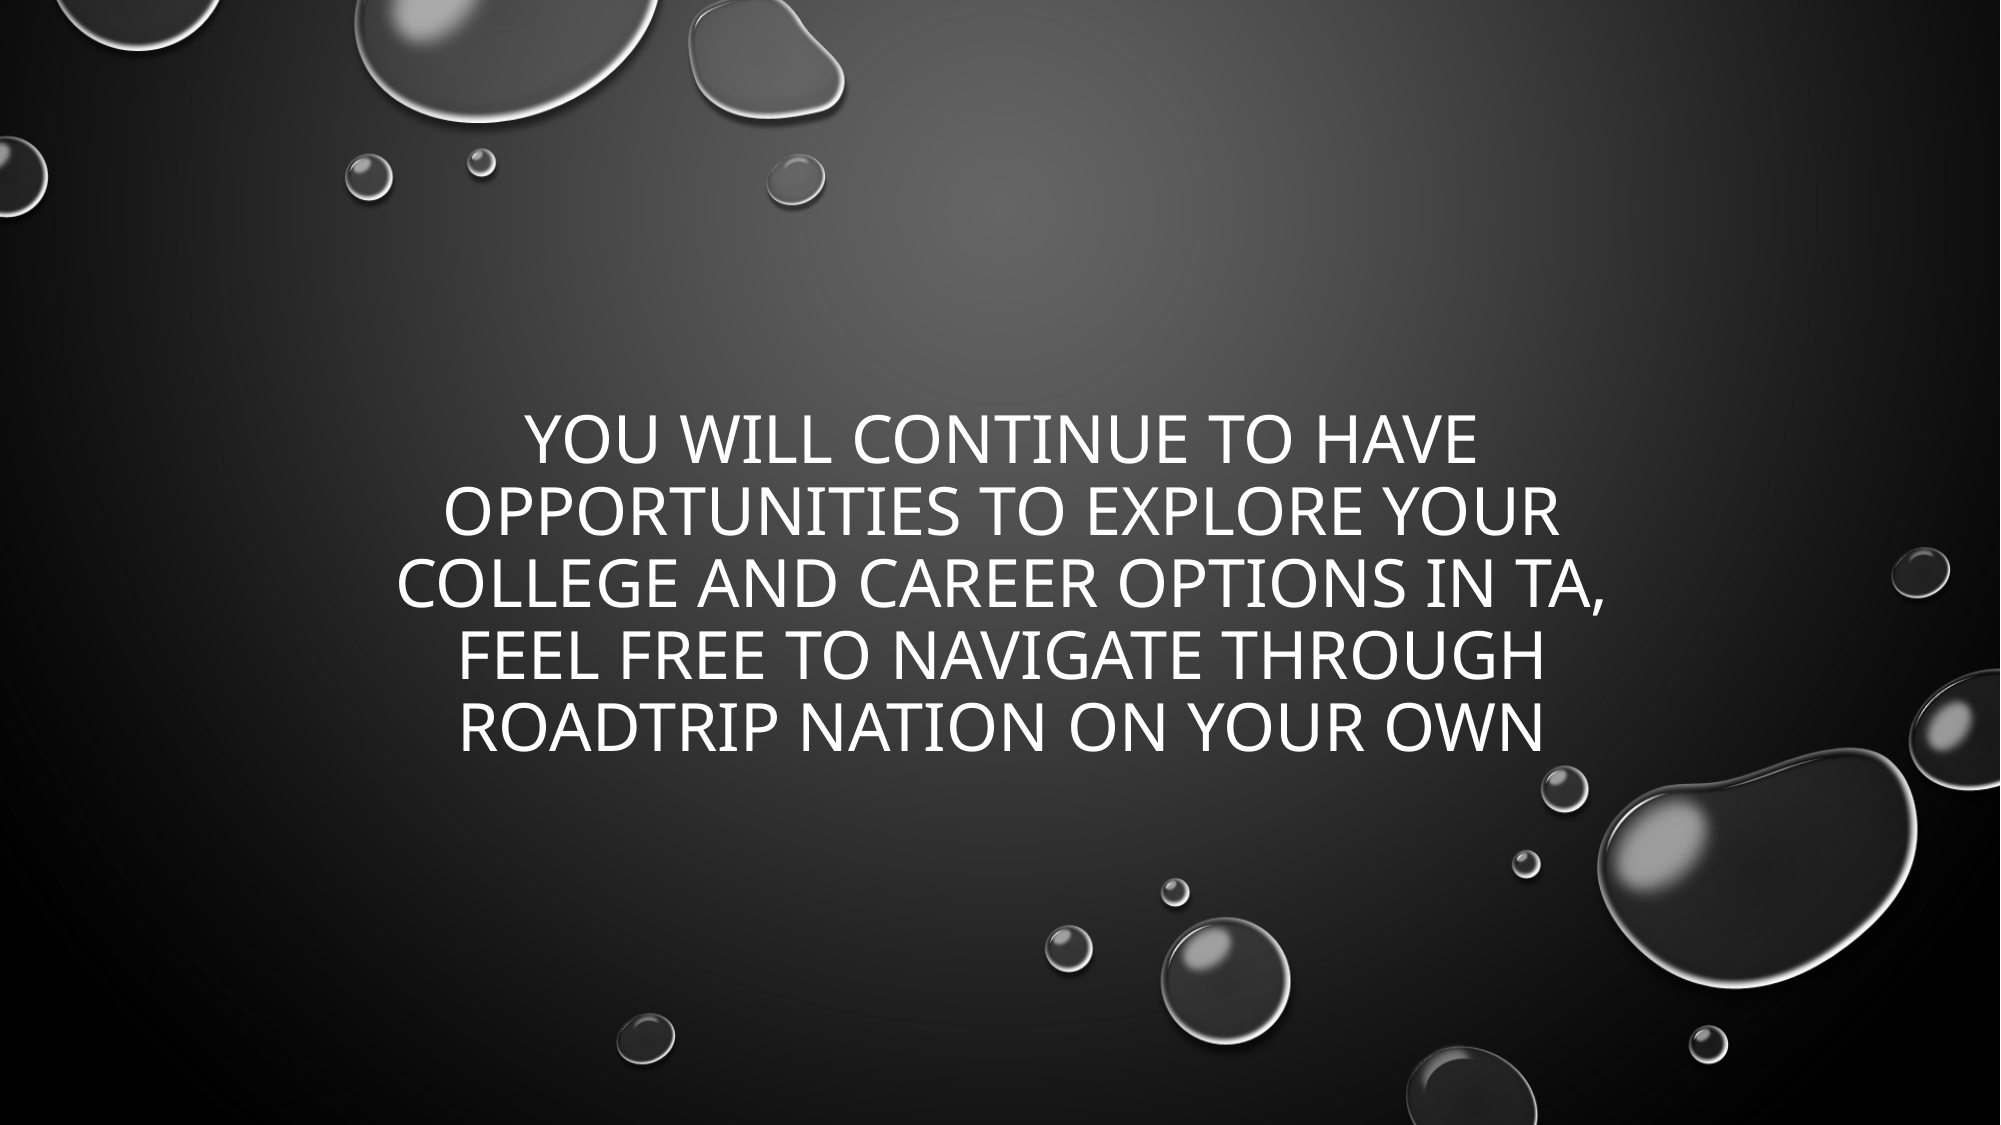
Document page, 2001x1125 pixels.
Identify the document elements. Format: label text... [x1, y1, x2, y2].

picture [0, 0, 2000, 1125]
title YOU WILL CONTINUE TO HAVE OPPORTUNITIES TO EXPLORE YOUR COLLEGE AND CAREER OPTIONS IN TA, FEEL FREE TO NAVIGATE THROUGH ROADTRIP NATION ON YOUR OWN [344, 254, 1662, 774]
